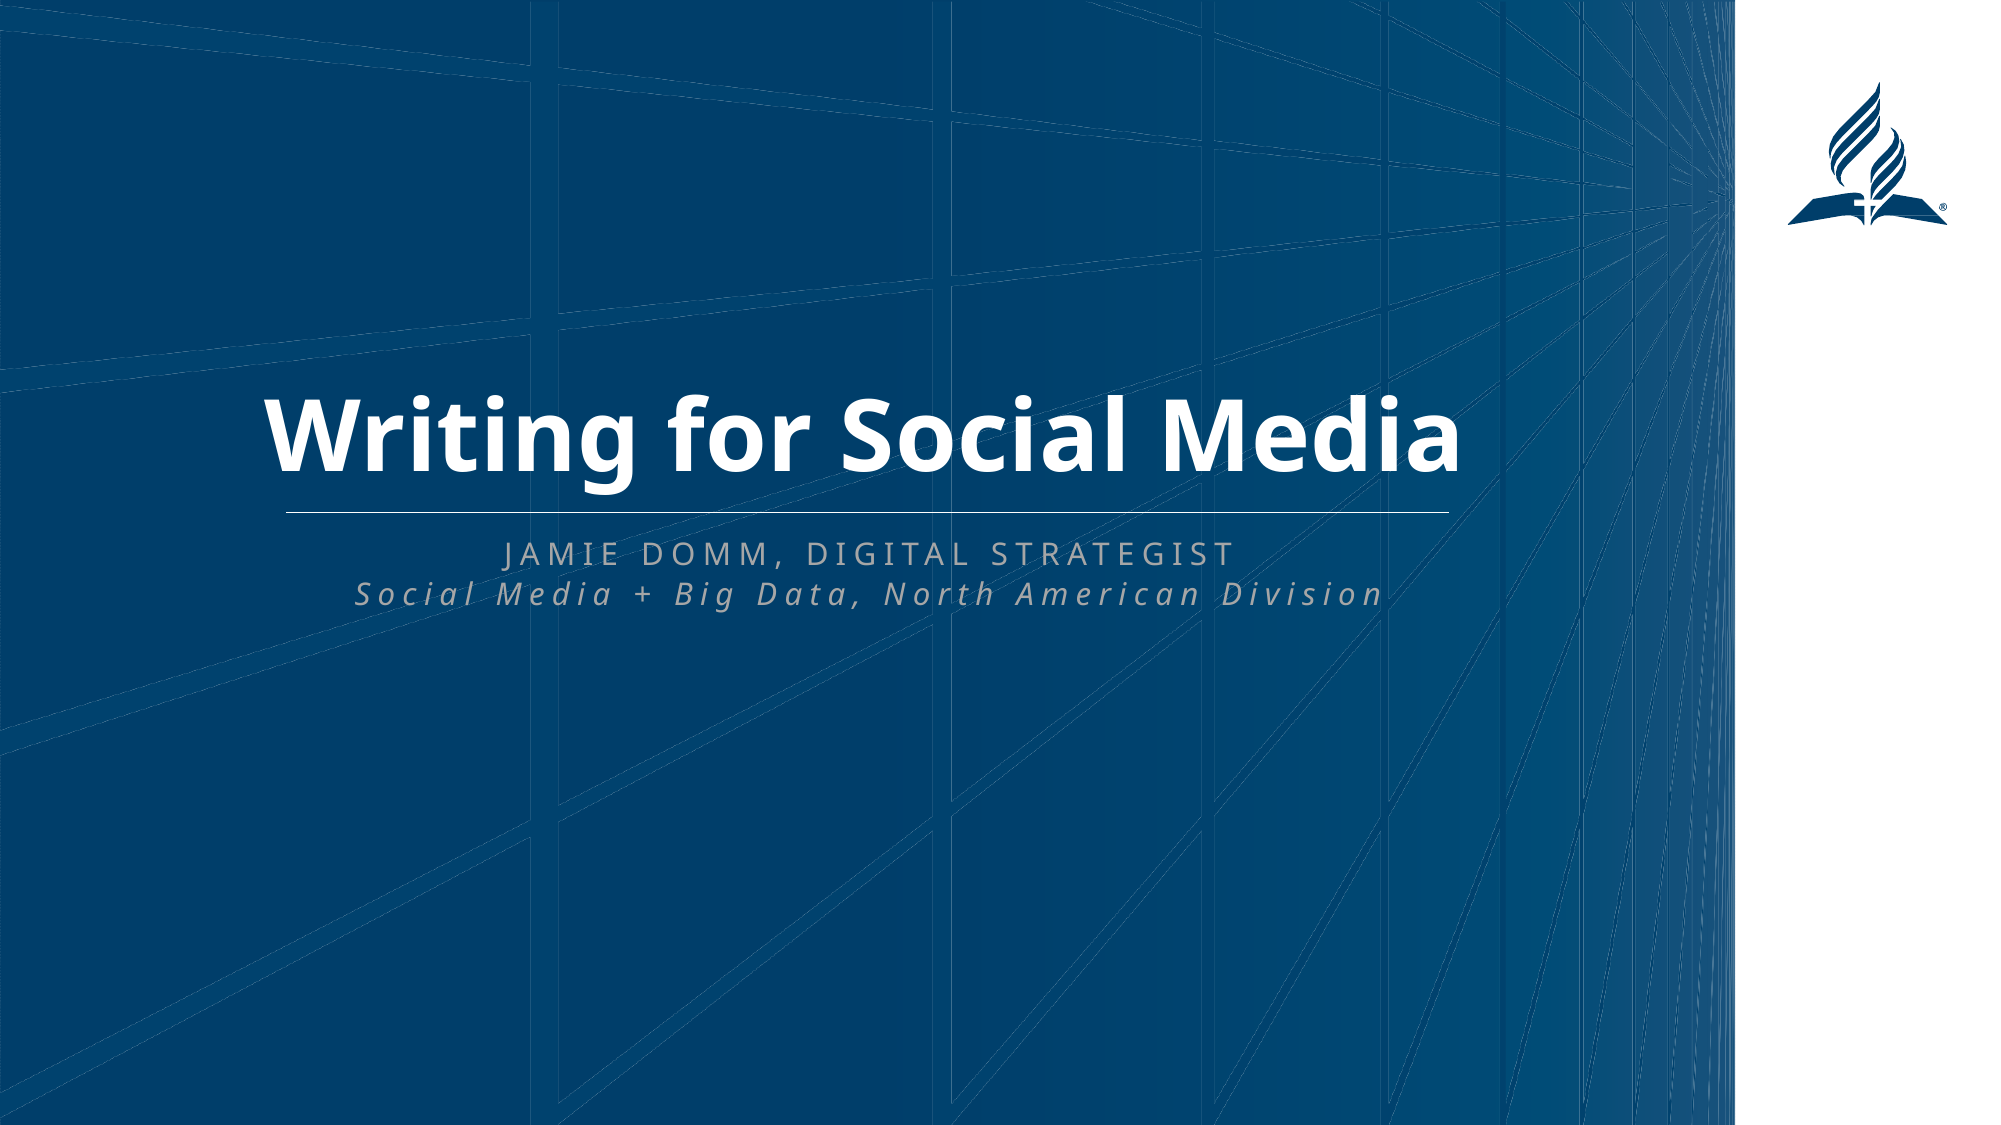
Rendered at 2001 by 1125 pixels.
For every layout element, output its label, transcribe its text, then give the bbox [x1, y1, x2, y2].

text_box Writing for Social Media [262, 375, 1550, 492]
text_box JAMIE DOMM, DIGITAL STRATEGIST Social Media + Big Data, North American Division [286, 531, 1449, 612]
text_box [0, 0, 1736, 1125]
